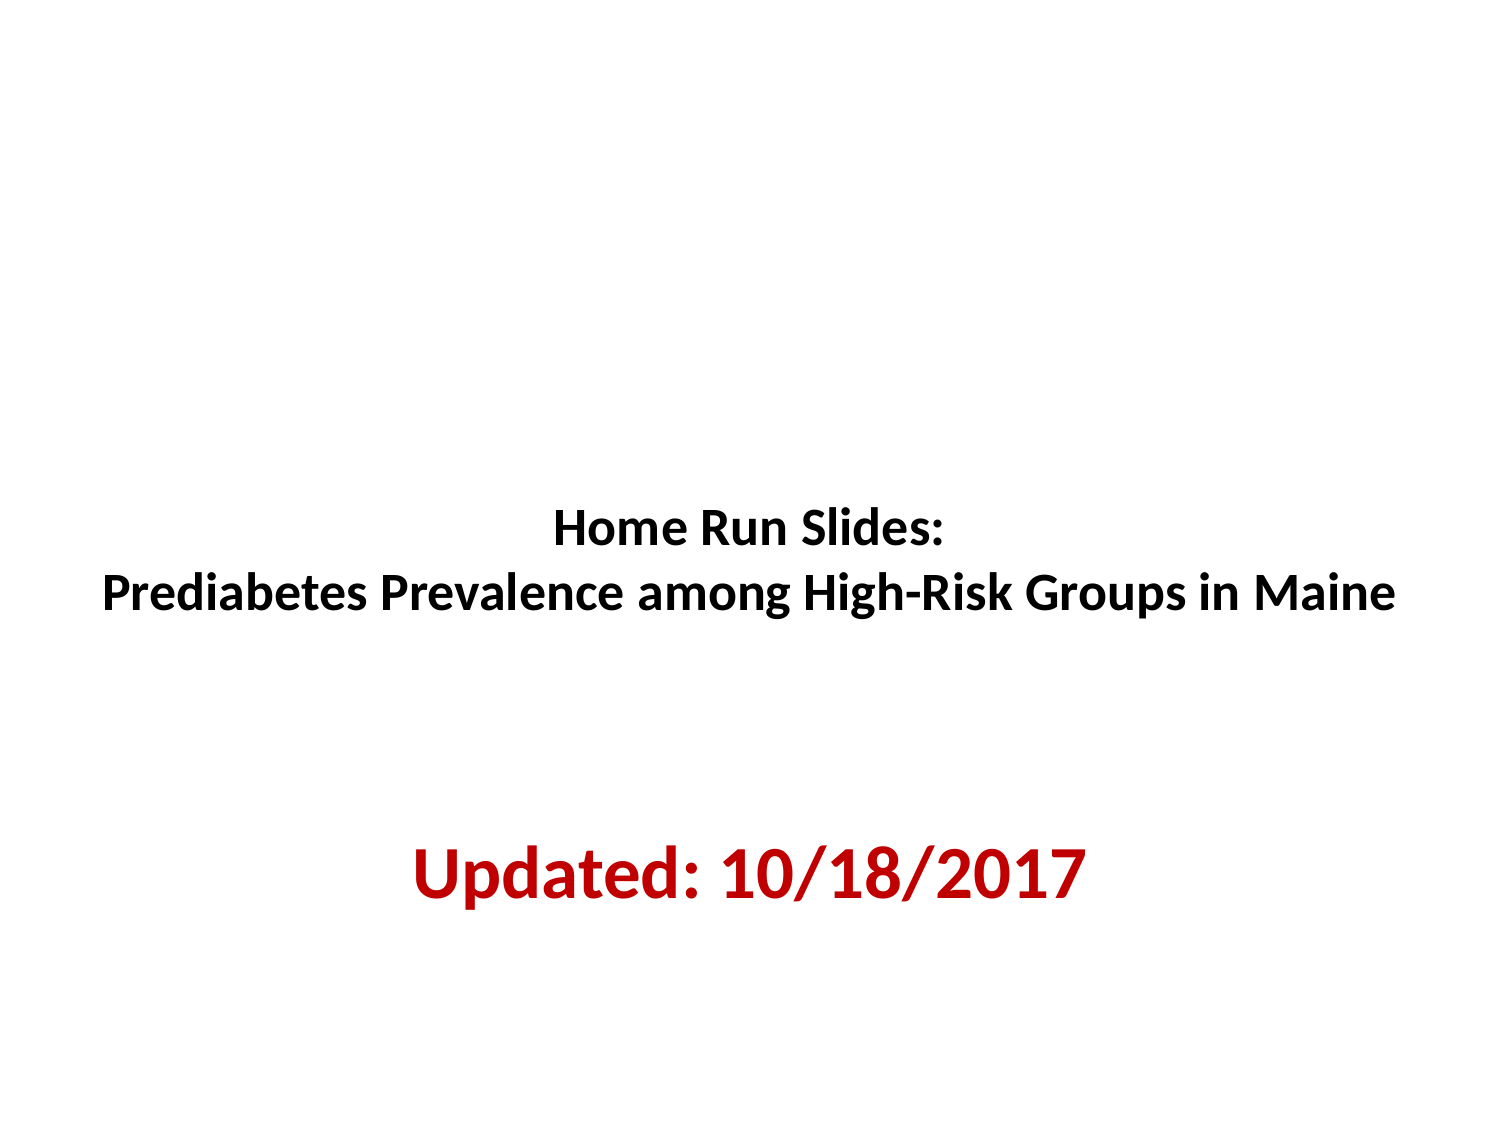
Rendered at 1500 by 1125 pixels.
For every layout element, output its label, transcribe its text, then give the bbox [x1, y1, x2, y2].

text_box Updated: 10/18/2017 [74, 774, 1425, 963]
title Home Run Slides: Prediabetes Prevalence among High-Risk Groups in Maine [75, 462, 1425, 650]
